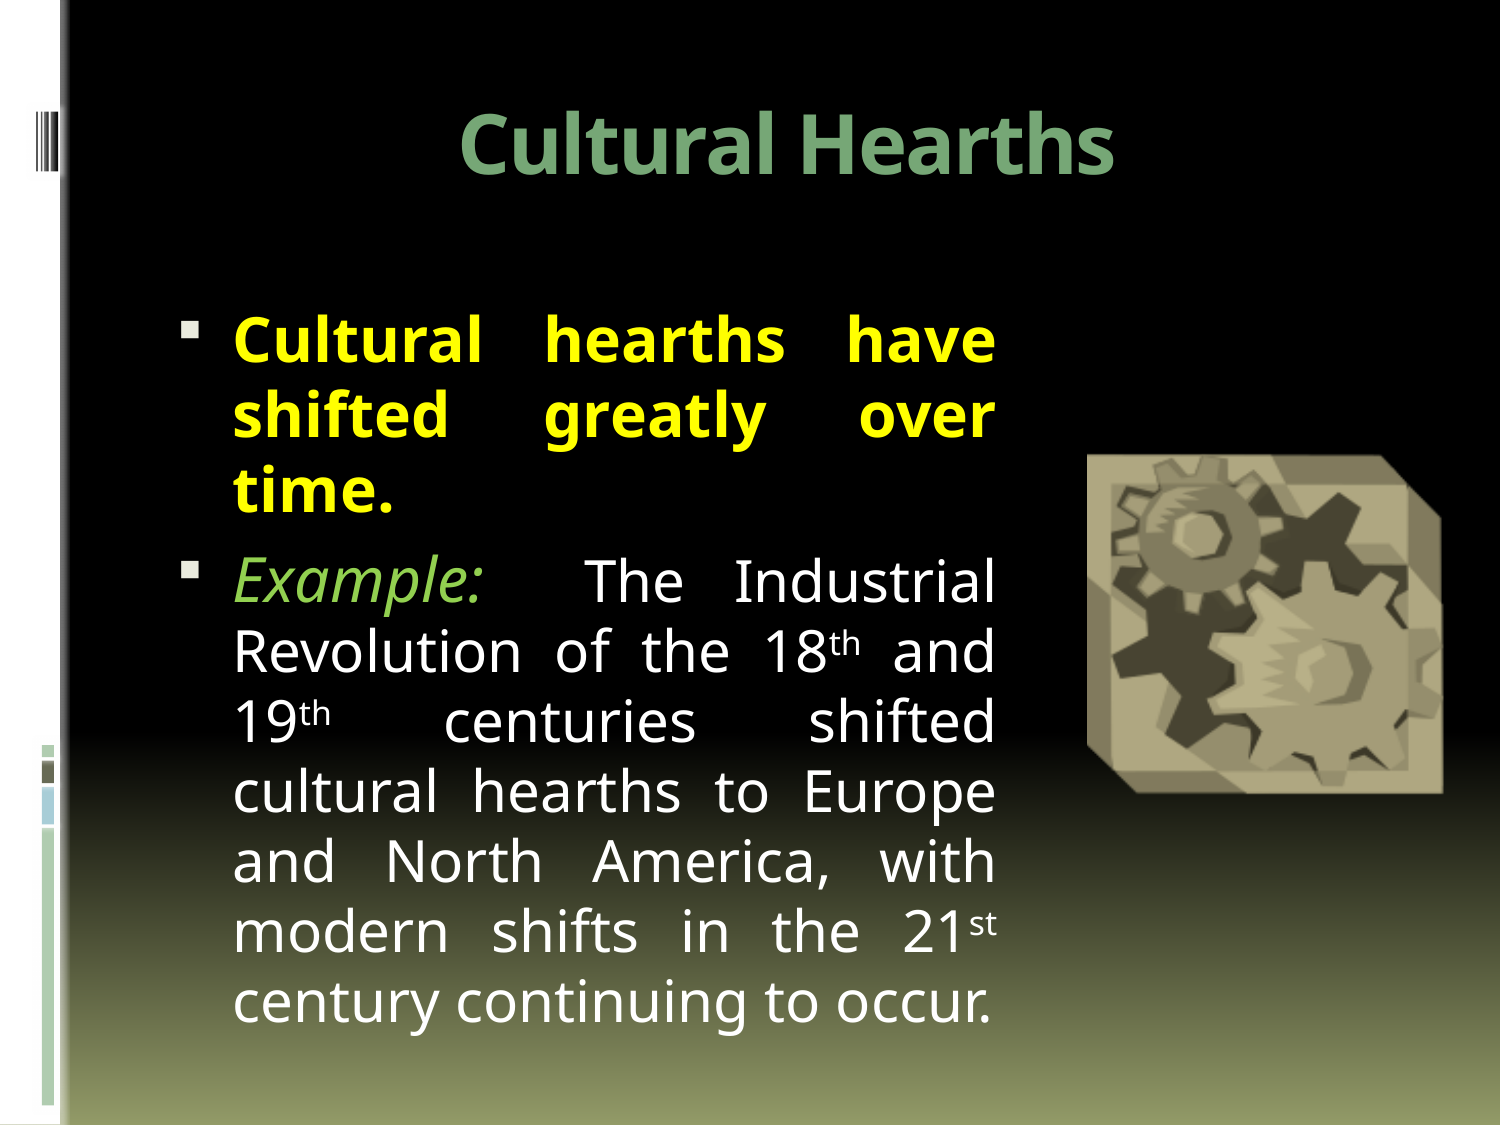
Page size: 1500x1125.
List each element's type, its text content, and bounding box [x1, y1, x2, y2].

picture [1086, 449, 1451, 801]
title Cultural Hearths [150, 84, 1425, 235]
list Cultural hearths have shifted greatly over time. Example: The Industrial Revolution of the 18th and 19th centuries shifted cultural hearths to Europe and North America, with modern shifts in the 21st century continuing to occur. [149, 292, 1013, 1043]
